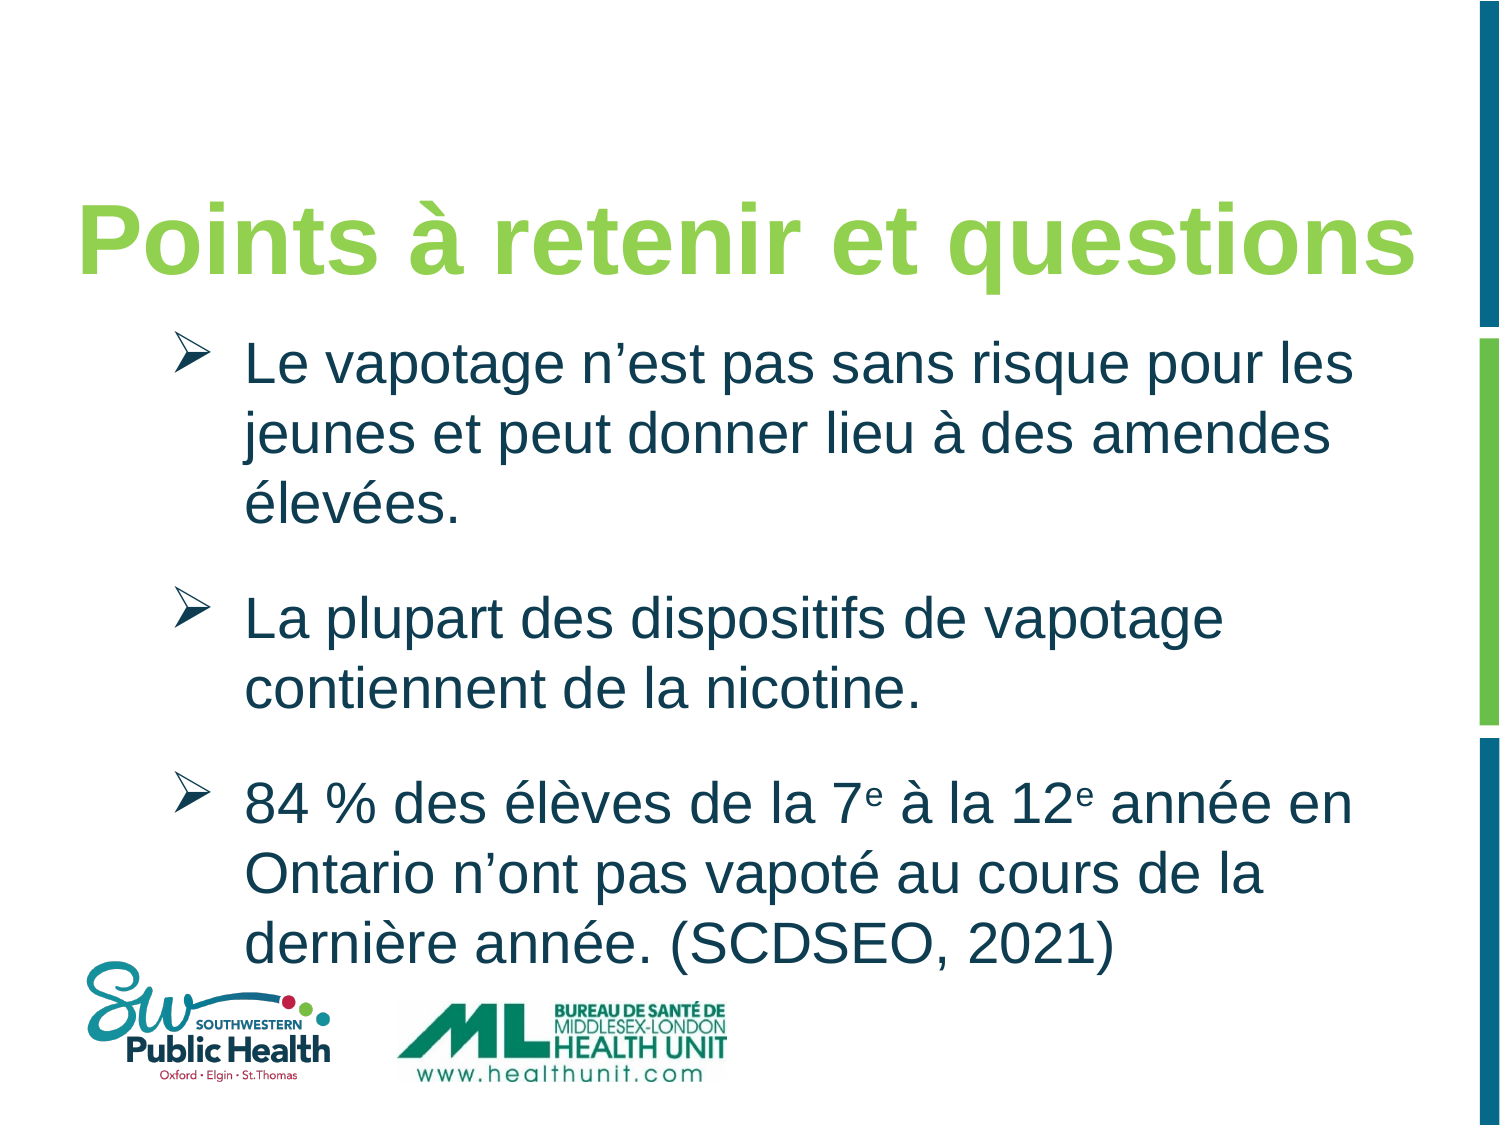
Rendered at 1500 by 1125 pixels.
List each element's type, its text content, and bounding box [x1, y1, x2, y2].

text_box Le vapotage n’est pas sans risque pour les jeunes et peut donner lieu à des amendes élevées. La plupart des dispositifs de vapotage contiennent de la nicotine. 84 % des élèves de la 7e à la 12e année en Ontario n’ont pas vapoté au cours de la dernière année. (SCDSEO, 2021) [154, 317, 1379, 983]
picture [397, 1001, 727, 1082]
picture [77, 947, 339, 1097]
title Points à retenir et questions [61, 131, 1443, 352]
